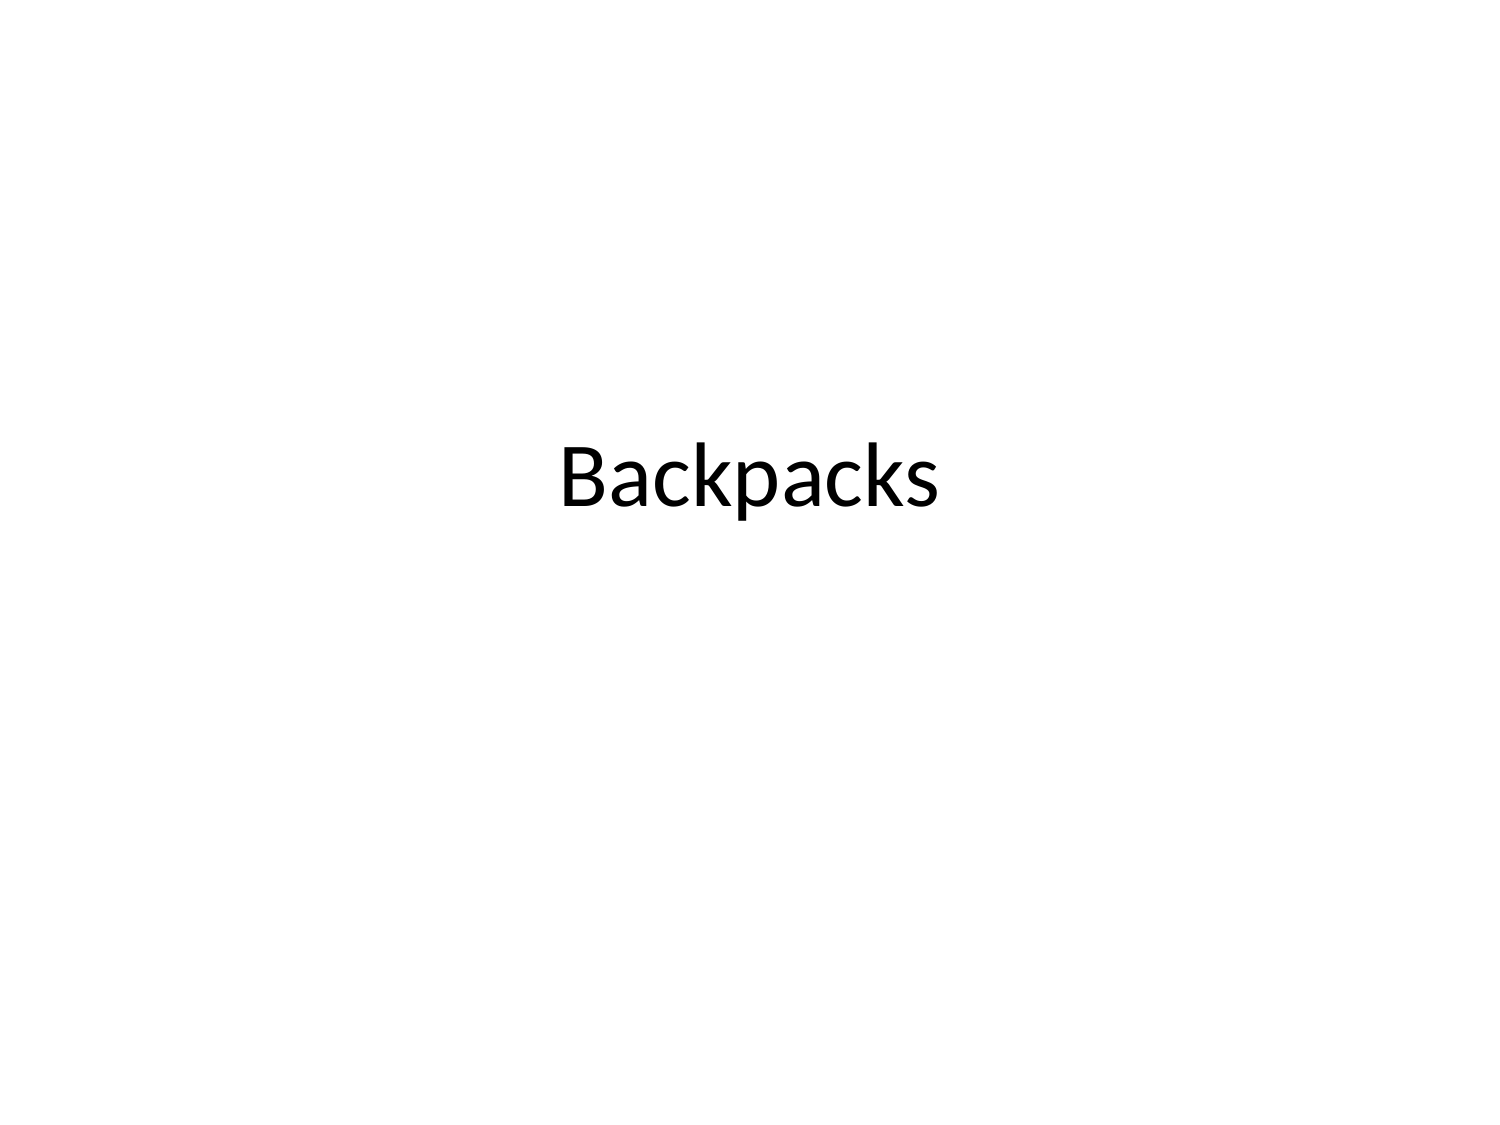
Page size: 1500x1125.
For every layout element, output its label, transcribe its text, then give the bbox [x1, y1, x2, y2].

title Backpacks [112, 349, 1388, 591]
